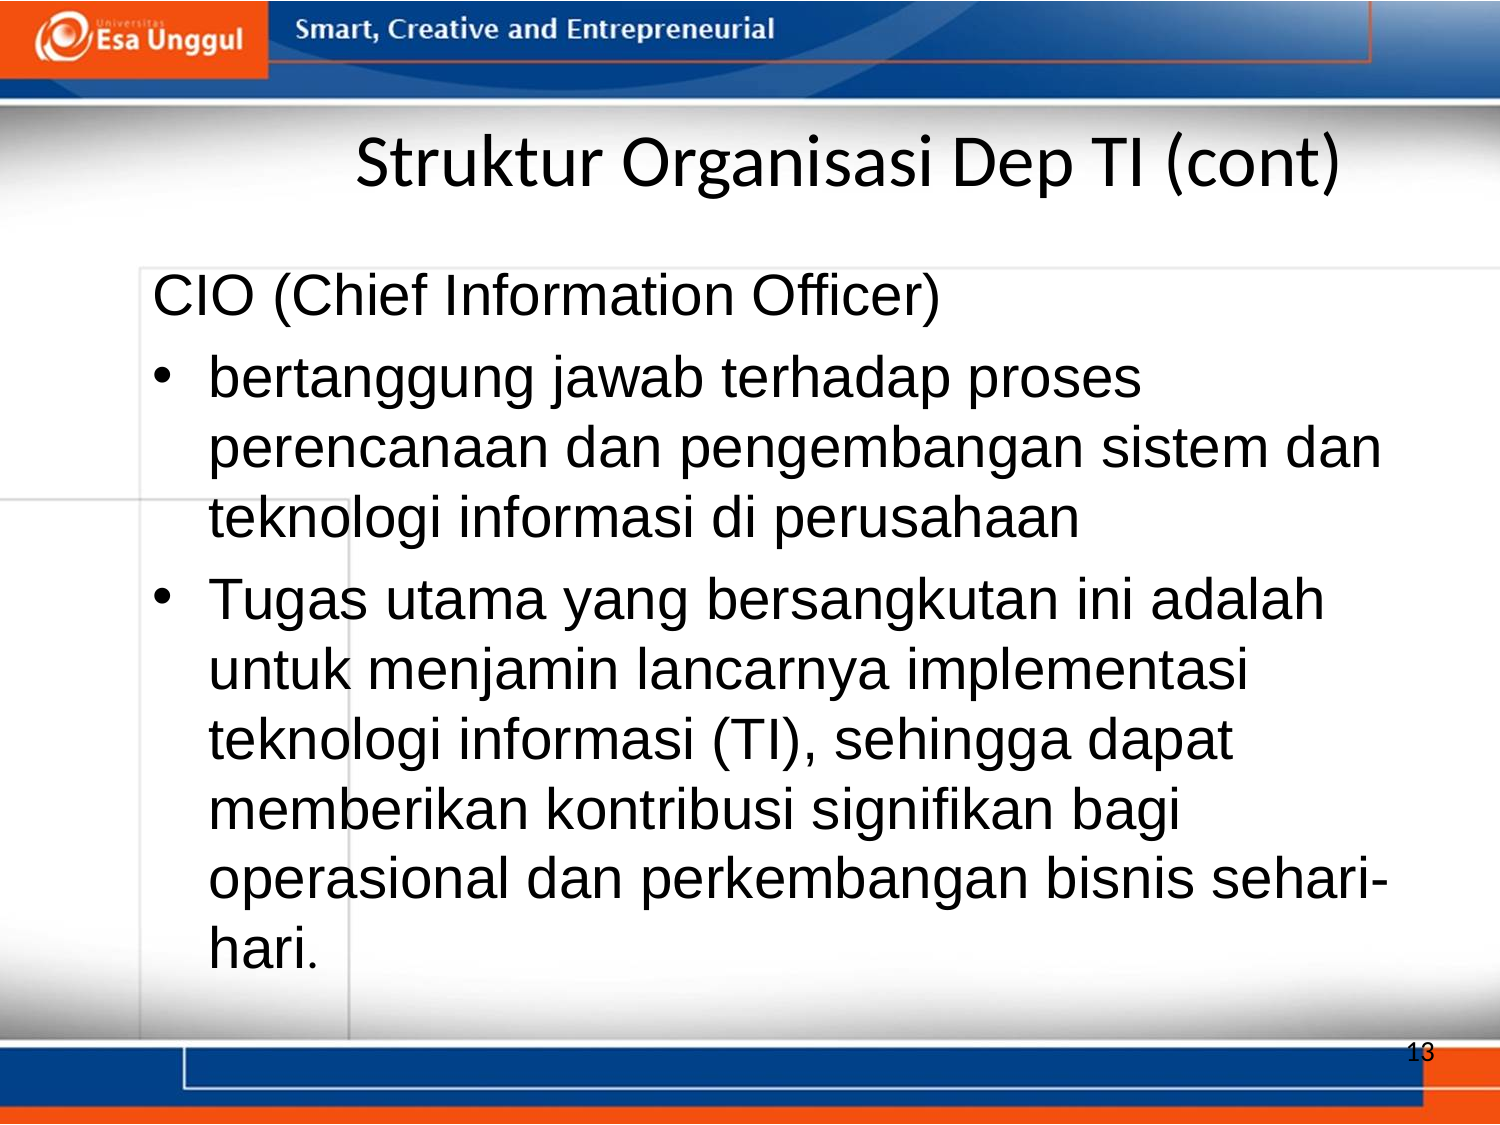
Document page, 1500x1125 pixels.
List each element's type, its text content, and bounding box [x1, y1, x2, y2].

picture [0, 1, 1500, 1124]
list CIO (Chief Information Officer) bertanggung jawab terhadap proses perencanaan dan pengembangan sistem dan teknologi informasi di perusahaan Tugas utama yang bersangkutan ini adalah untuk menjamin lancarnya implementasi teknologi informasi (TI), sehingga dapat memberikan kontribusi signifikan bagi operasional dan perkembangan bisnis sehari-hari. [137, 249, 1500, 1063]
text_box 13 [1137, 1063, 1450, 1103]
title Struktur Organisasi Dep TI (cont) [200, 50, 1500, 249]
